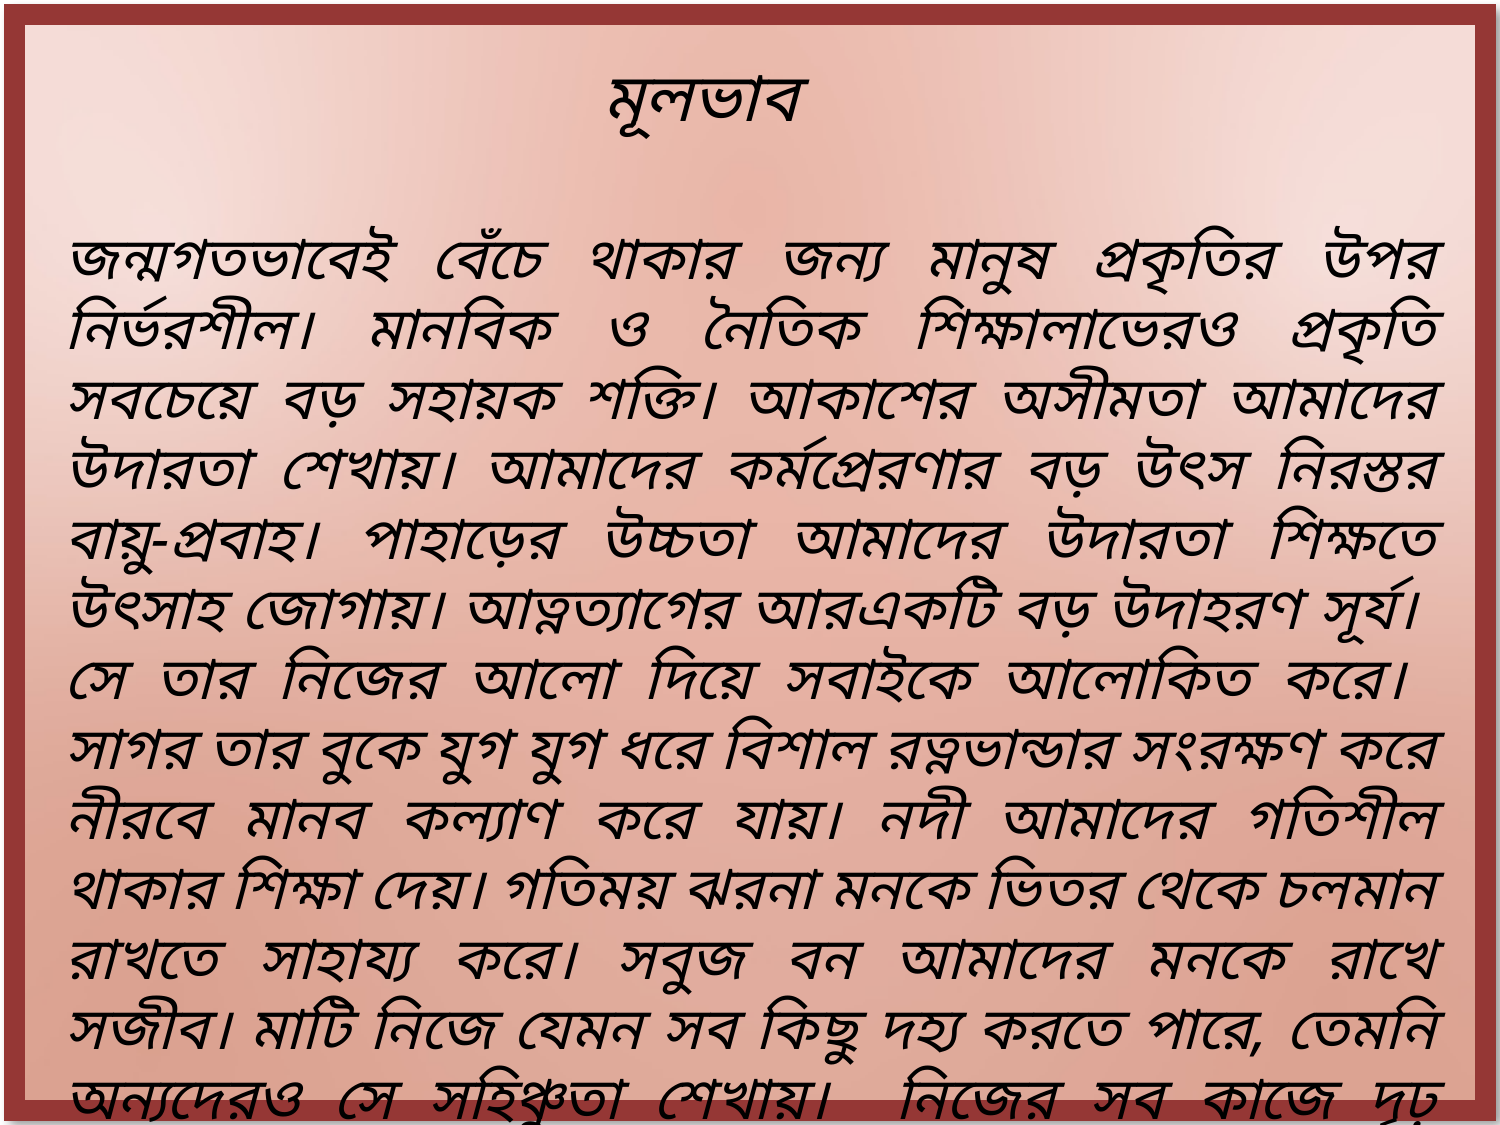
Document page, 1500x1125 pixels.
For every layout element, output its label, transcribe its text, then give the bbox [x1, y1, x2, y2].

text_box জন্মগতভাবেই বেঁচে থাকার জন্য মানুষ প্রকৃতির উপর নির্ভরশীল। মানবিক ও নৈতিক শিক্ষালাভেরও প্রকৃতি সবচেয়ে বড় সহায়ক শক্তি। আকাশের অসীমতা আমাদের উদারতা শেখায়। আমাদের কর্মপ্রেরণার বড় উৎস নিরস্তর বায়ু-প্রবাহ। পাহাড়ের উচ্চতা আমাদের উদারতা শিক্ষতে উৎসাহ জোগায়। আত্নত্যাগের আরএকটি বড় উদাহরণ সূর্য। সে তার নিজের আলো দিয়ে সবাইকে আলোকিত করে। সাগর তার বুকে যুগ যুগ ধরে বিশাল রত্নভান্ডার সংরক্ষণ করে নীরবে মানব কল্যাণ করে যায়। নদী আমাদের গতিশীল থাকার শিক্ষা দেয়। গতিময় ঝরনা মনকে ভিতর থেকে চলমান রাখতে সাহায্য করে। সবুজ বন আমাদের মনকে রাখে সজীব। মাটি নিজে যেমন সব কিছু দহ্য করতে পারে, তেমনি অন্যদেরও সে সহিঞ্চুতা শেখায়। নিজের সব কাজে দৃঢ় থাকাটা, পাথরের কাছ থেকে আমরা শিখতে পারি। এভাবে পৃথিবীর সকল বস্ত বা ব্যক্তির কাছ থেকে শিক্ষা নিয়েই আমাদের পথ চলতে হবে। [50, 1109, 1450, 1125]
picture [24, 24, 1476, 1101]
